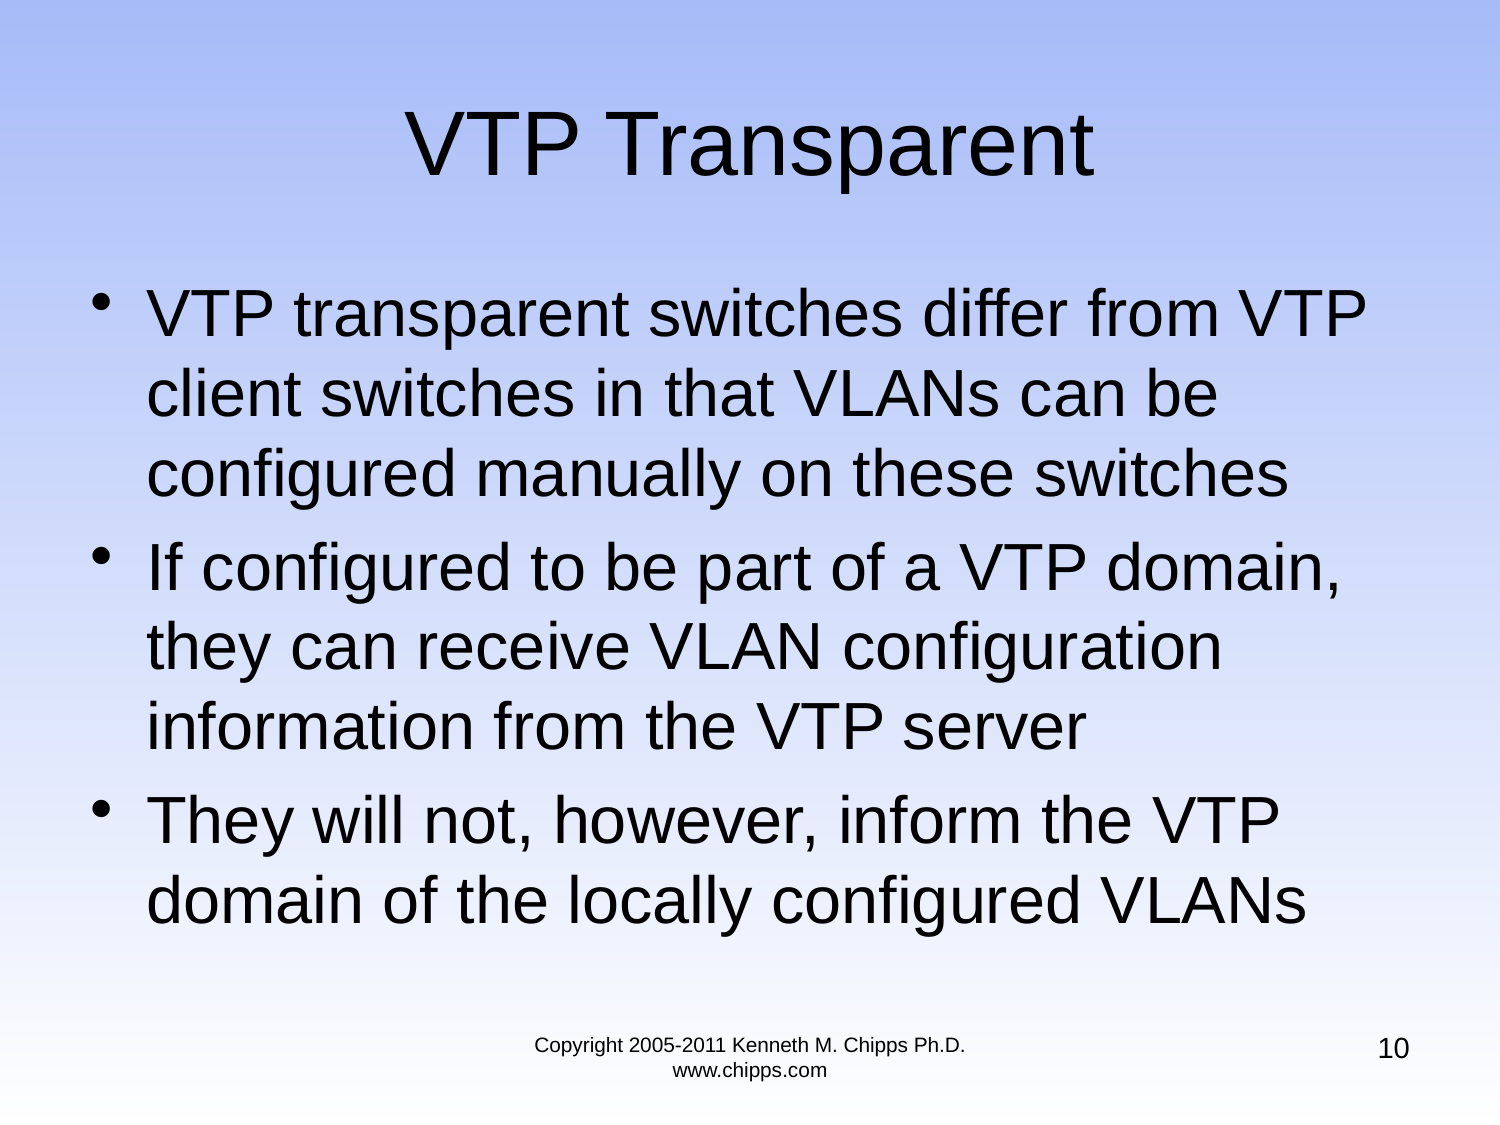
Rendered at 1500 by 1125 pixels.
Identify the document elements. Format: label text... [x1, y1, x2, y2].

title VTP Transparent [74, 44, 1426, 233]
slide_number 10 [1074, 1021, 1426, 1101]
footer Copyright 2005-2011 Kenneth M. Chipps Ph.D. www.chipps.com [449, 1024, 1051, 1103]
list VTP transparent switches differ from VTP client switches in that VLANs can be configured manually on these switches If configured to be part of a VTP domain, they can receive VLAN configuration information from the VTP server They will not, however, inform the VTP domain of the locally configured VLANs [74, 262, 1426, 1006]
